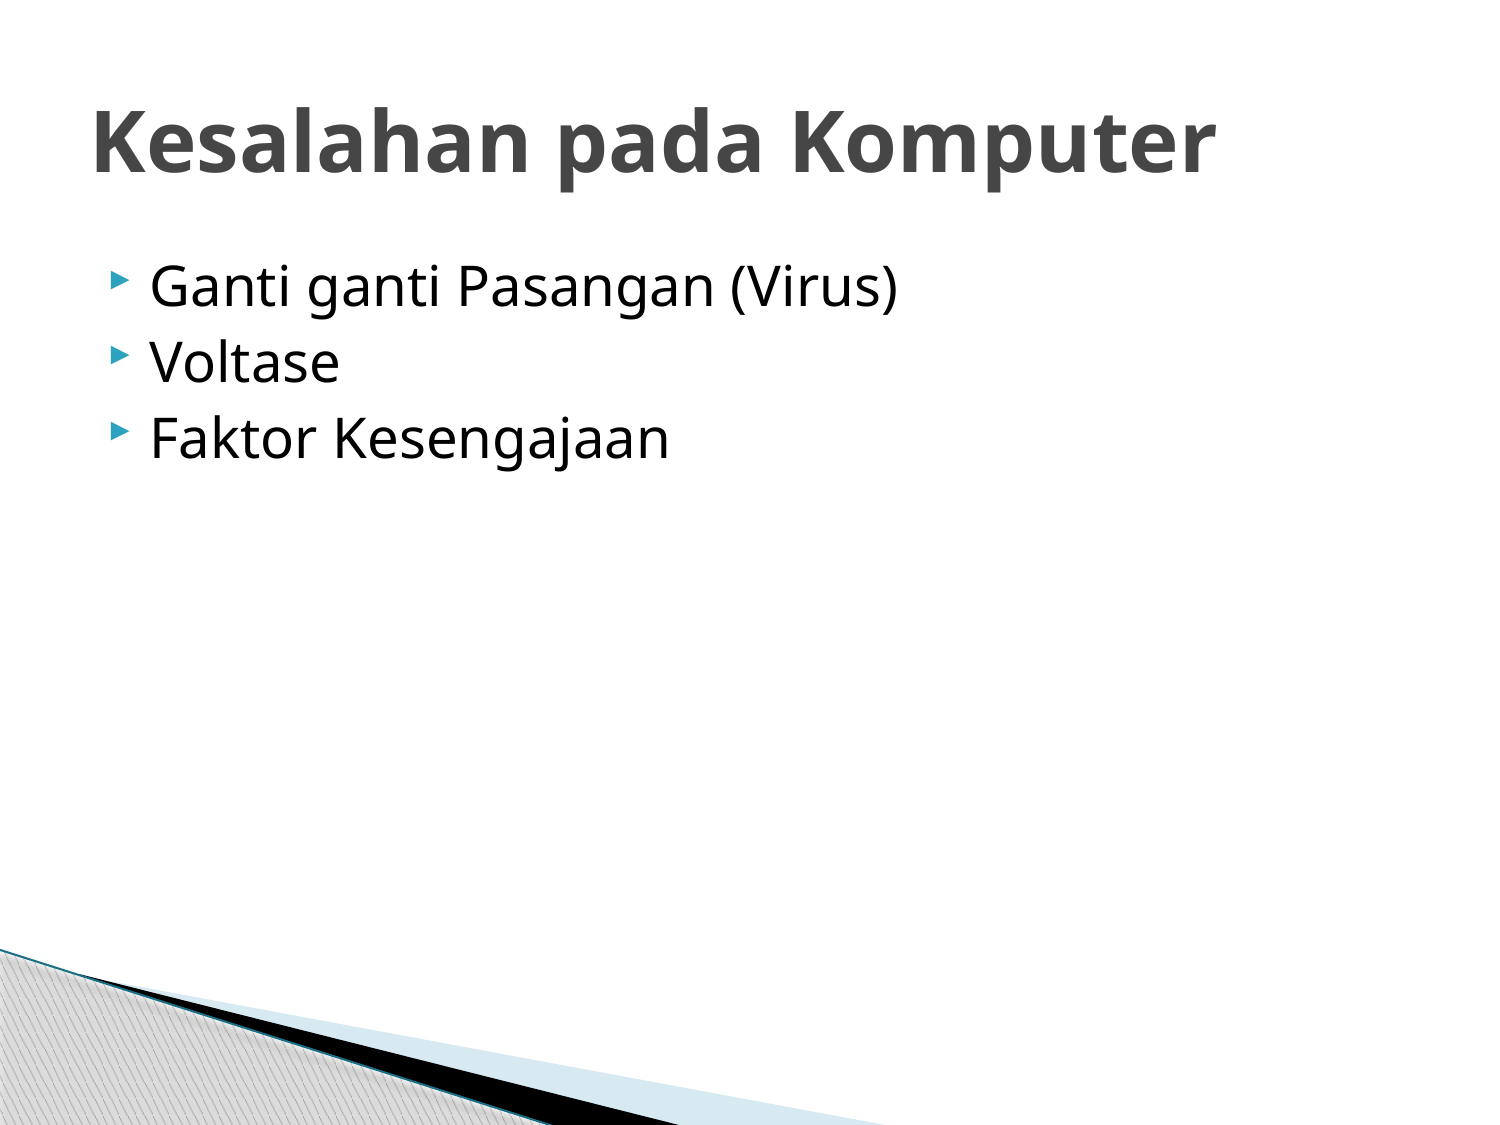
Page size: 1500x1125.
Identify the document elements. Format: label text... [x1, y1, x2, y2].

title Kesalahan pada Komputer [75, 45, 1425, 233]
list Ganti ganti Pasangan (Virus) Voltase Faktor Kesengajaan [75, 243, 1425, 986]
